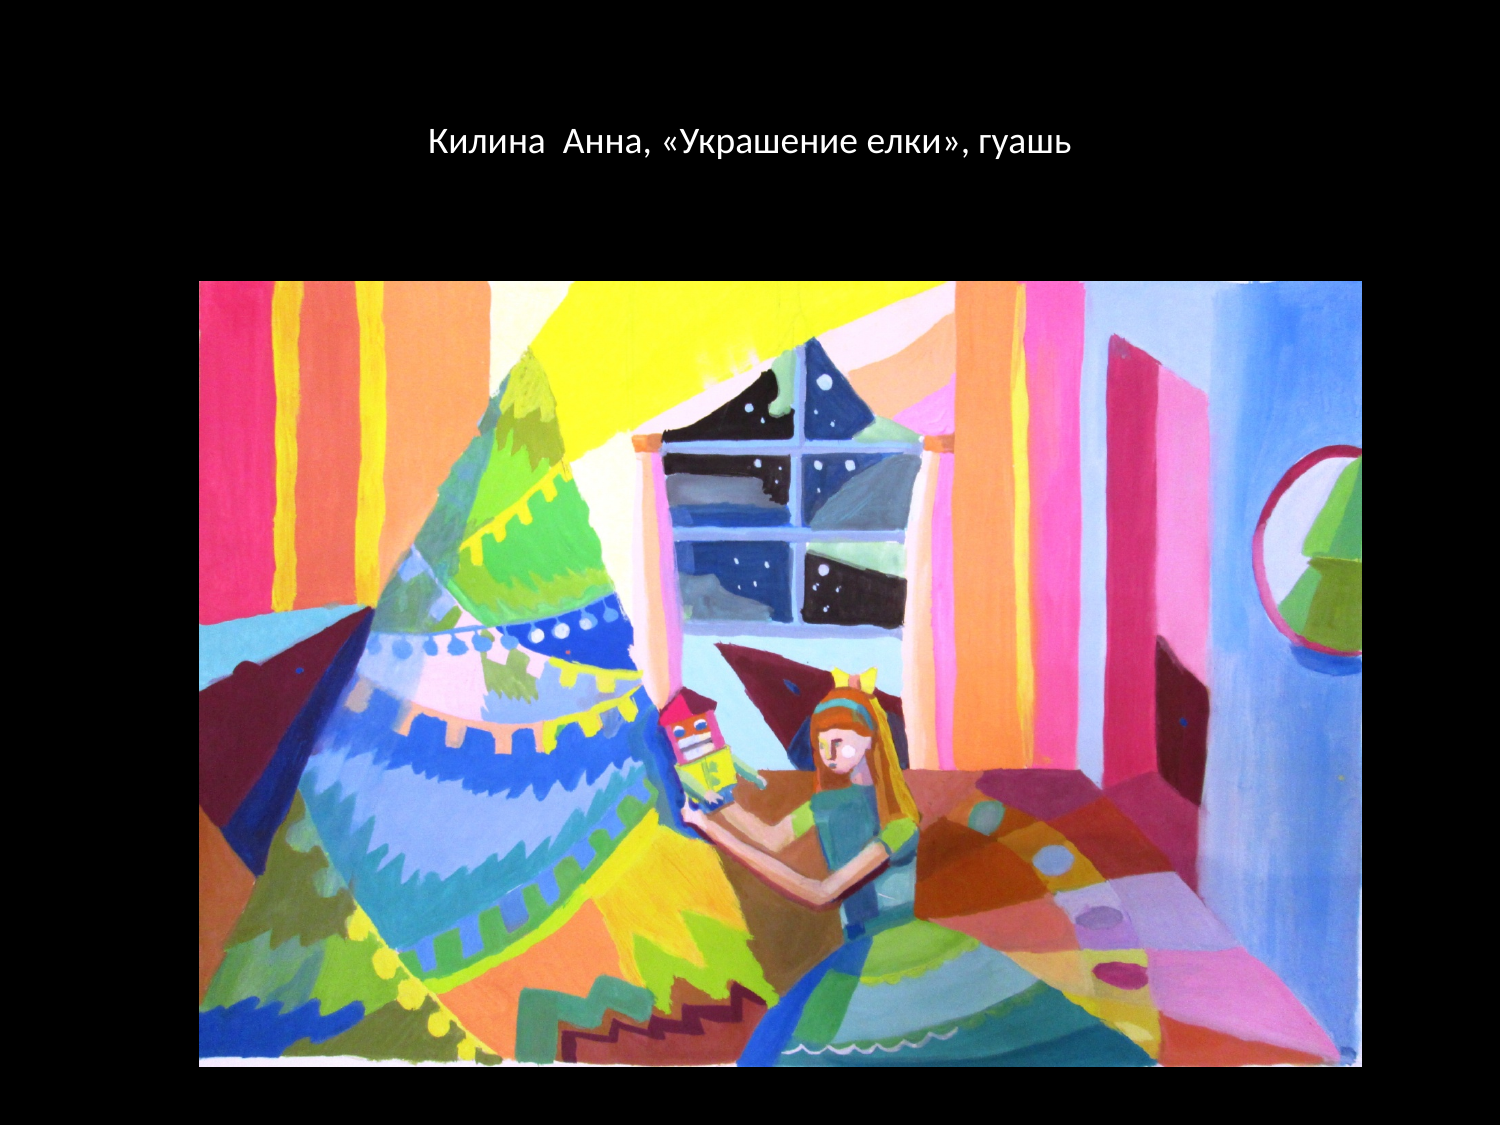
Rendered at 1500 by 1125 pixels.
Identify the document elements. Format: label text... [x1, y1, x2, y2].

title Килина Анна, «Украшение елки», гуашь [75, 45, 1425, 233]
picture [198, 280, 1363, 1067]
